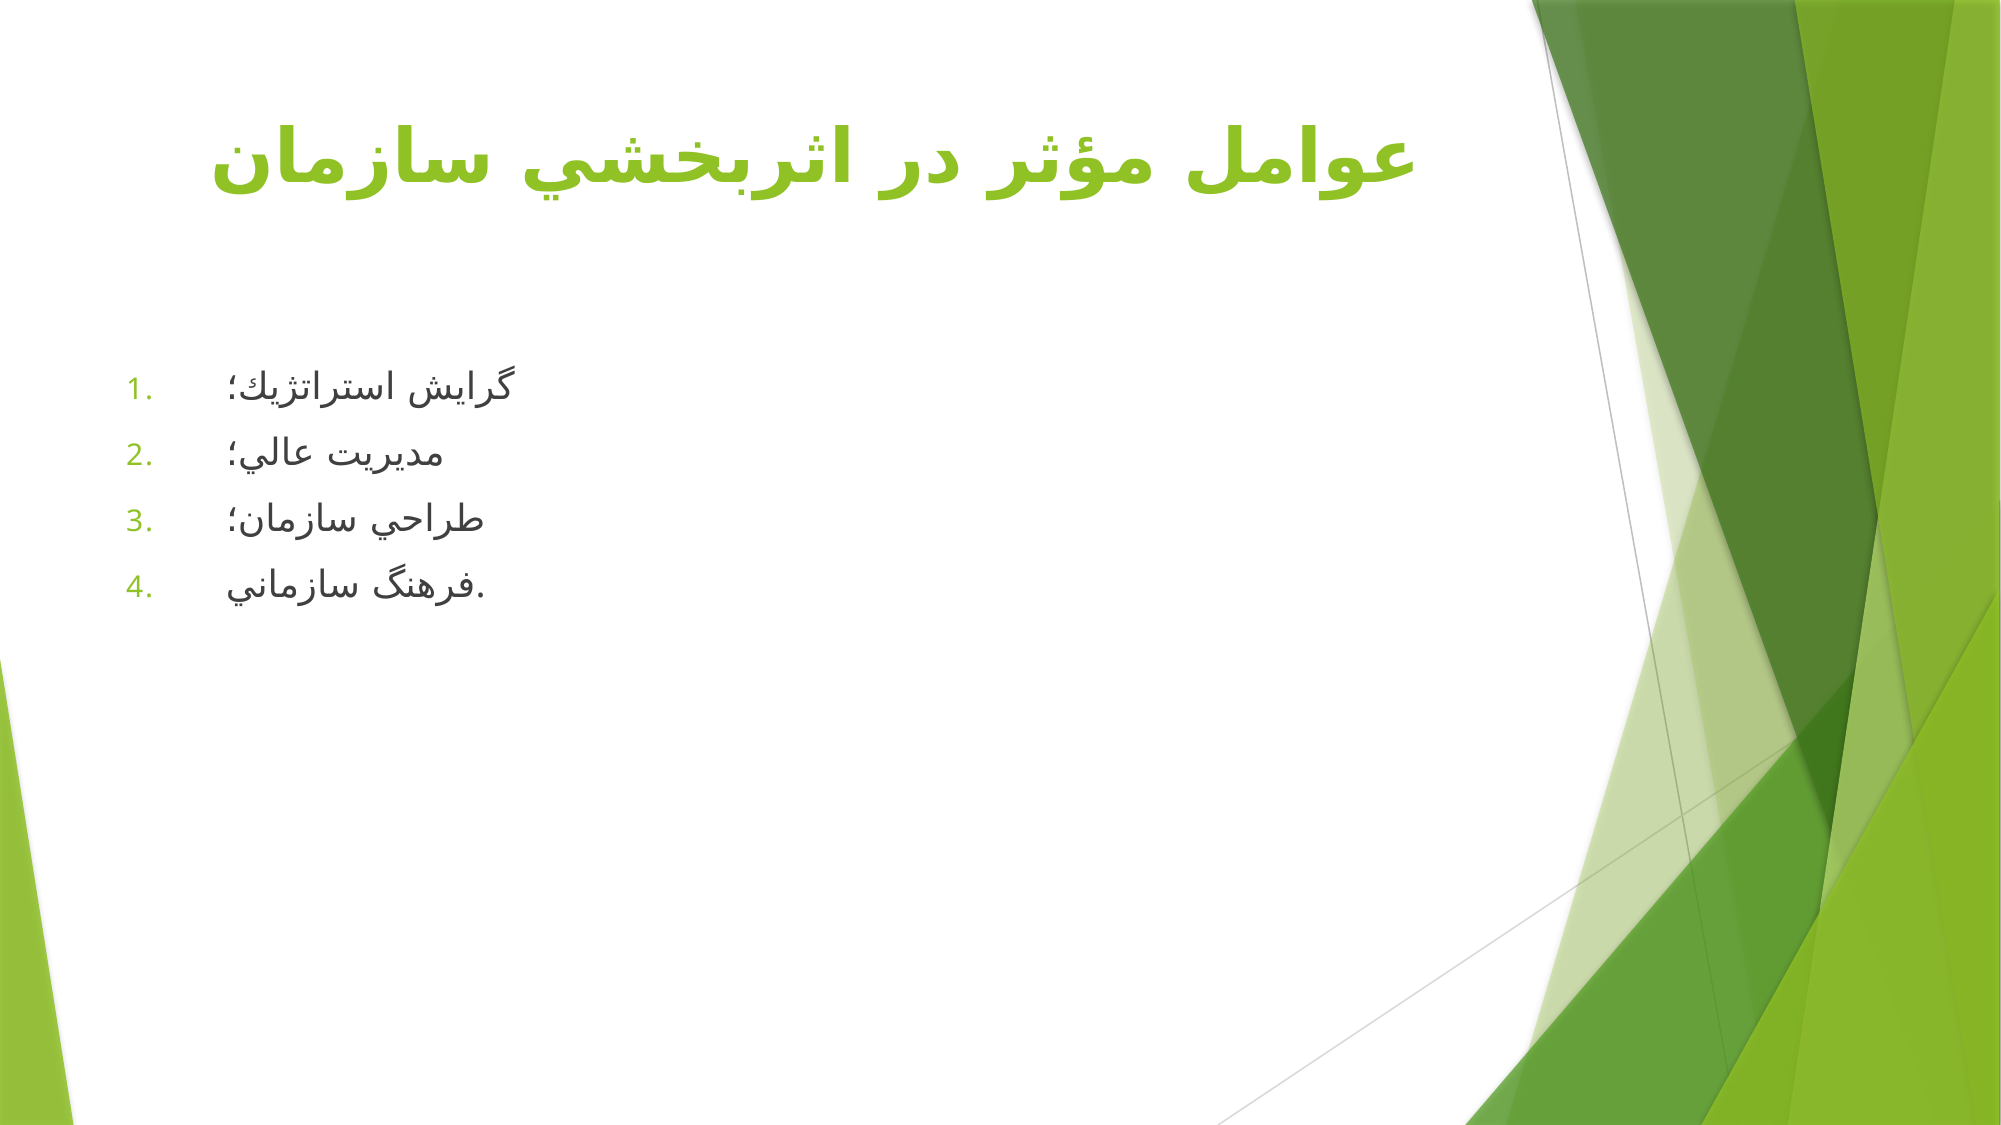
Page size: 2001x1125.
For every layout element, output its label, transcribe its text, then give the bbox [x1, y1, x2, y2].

list گرايش استراتژيك؛ مديريت عالي؛ طراحي سازمان؛ فرهنگ سازماني. [111, 354, 1522, 992]
title عوامل مؤثر در اثربخشي سازمان [111, 99, 1522, 317]
